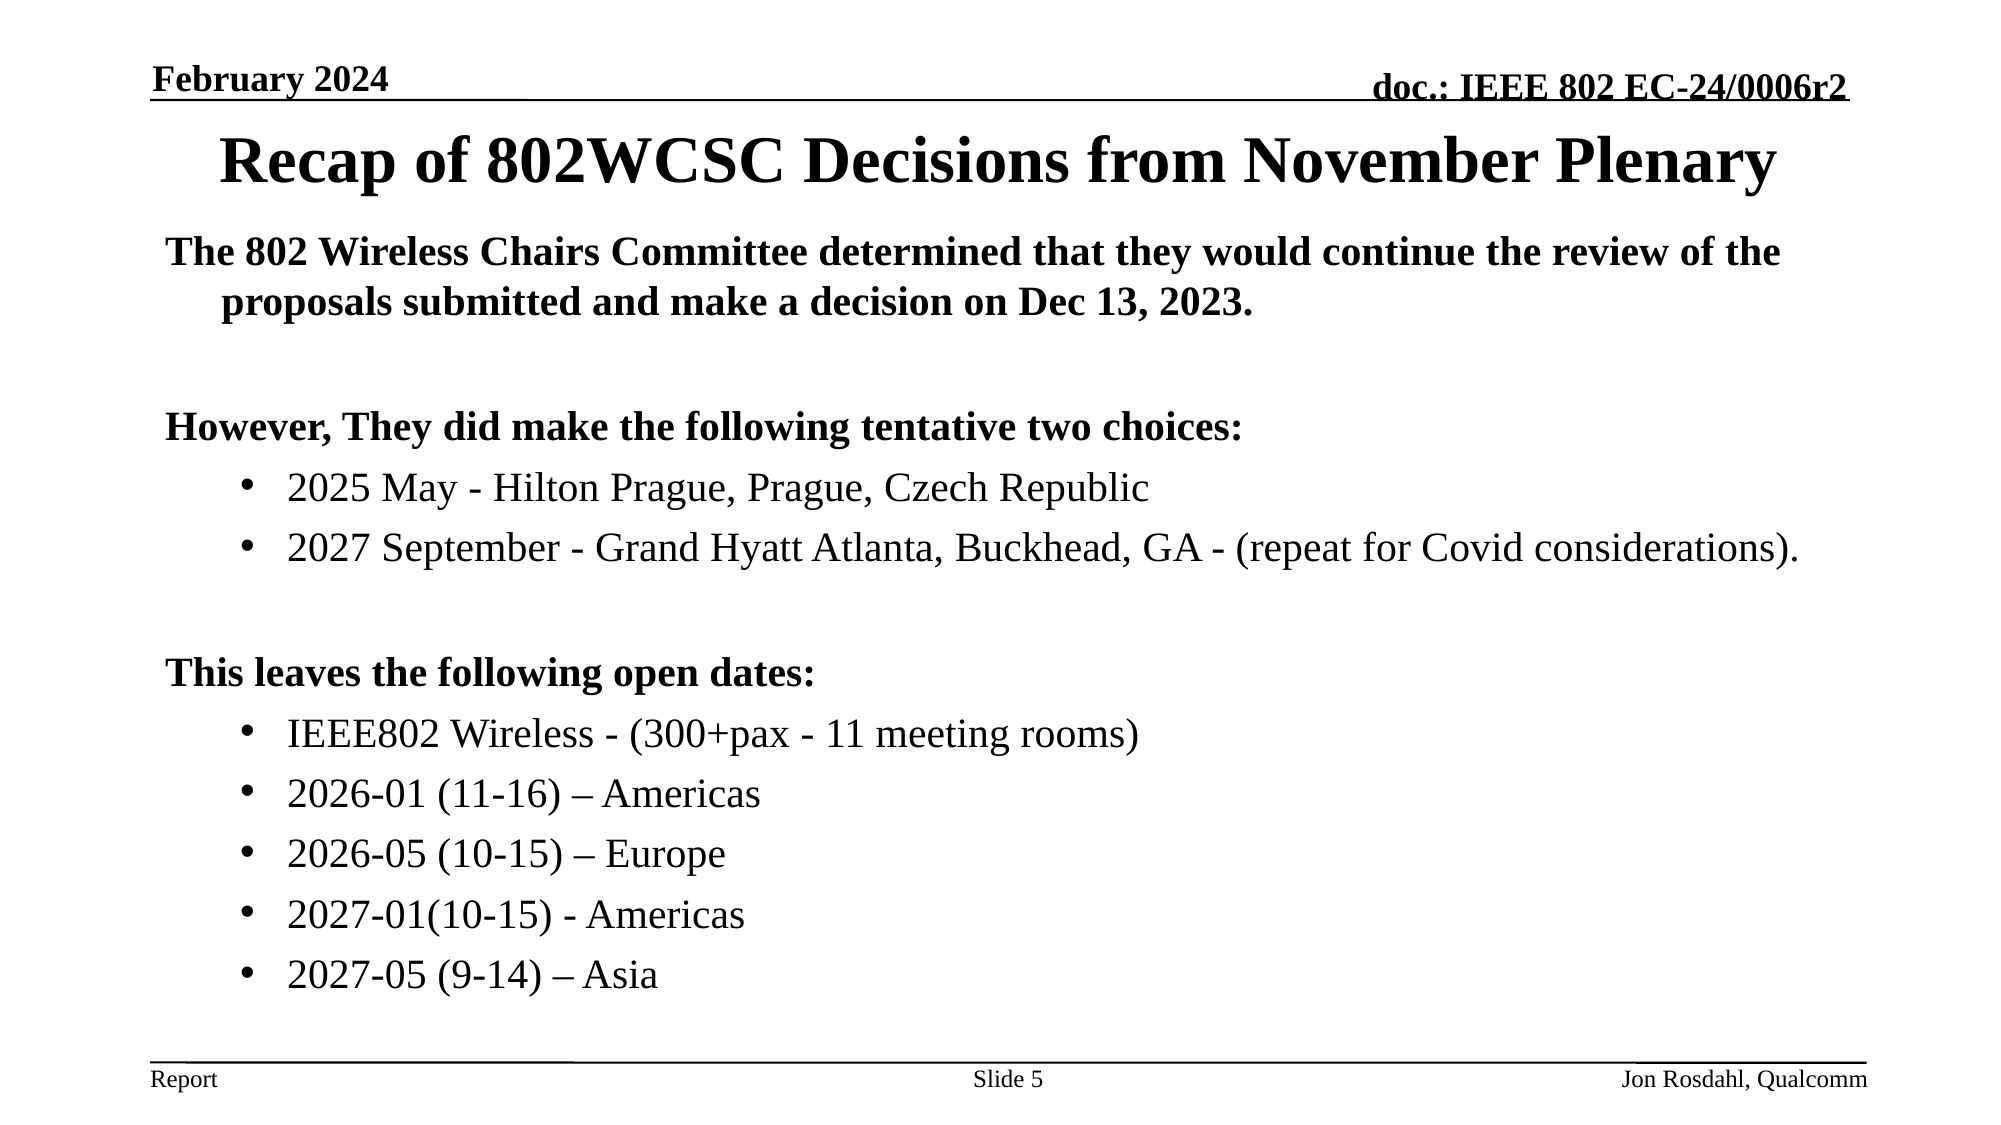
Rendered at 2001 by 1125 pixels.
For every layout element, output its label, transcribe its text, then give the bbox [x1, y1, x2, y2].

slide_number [152, 54, 563, 100]
title Recap of 802WCSC Decisions from November Plenary [149, 112, 1850, 201]
footer Jon Rosdahl, Qualcomm [1171, 1061, 1869, 1093]
slide_number Slide 5 [950, 1061, 1067, 1123]
list The 802 Wireless Chairs Committee determined that they would continue the review of the proposals submitted and make a decision on Dec 13, 2023. However, They did make the following tentative two choices: 2025 May - Hilton Prague, Prague, Czech Republic 2027 September - Grand Hyatt Atlanta, Buckhead, GA - (repeat for Covid considerations). This leaves the following open dates: IEEE802 Wireless - (300+pax - 11 meeting rooms) 2026-01 (11-16) – Americas 2026-05 (10-15) – Europe 2027-01(10-15) - Americas 2027-05 (9-14) – Asia [149, 216, 1850, 1041]
